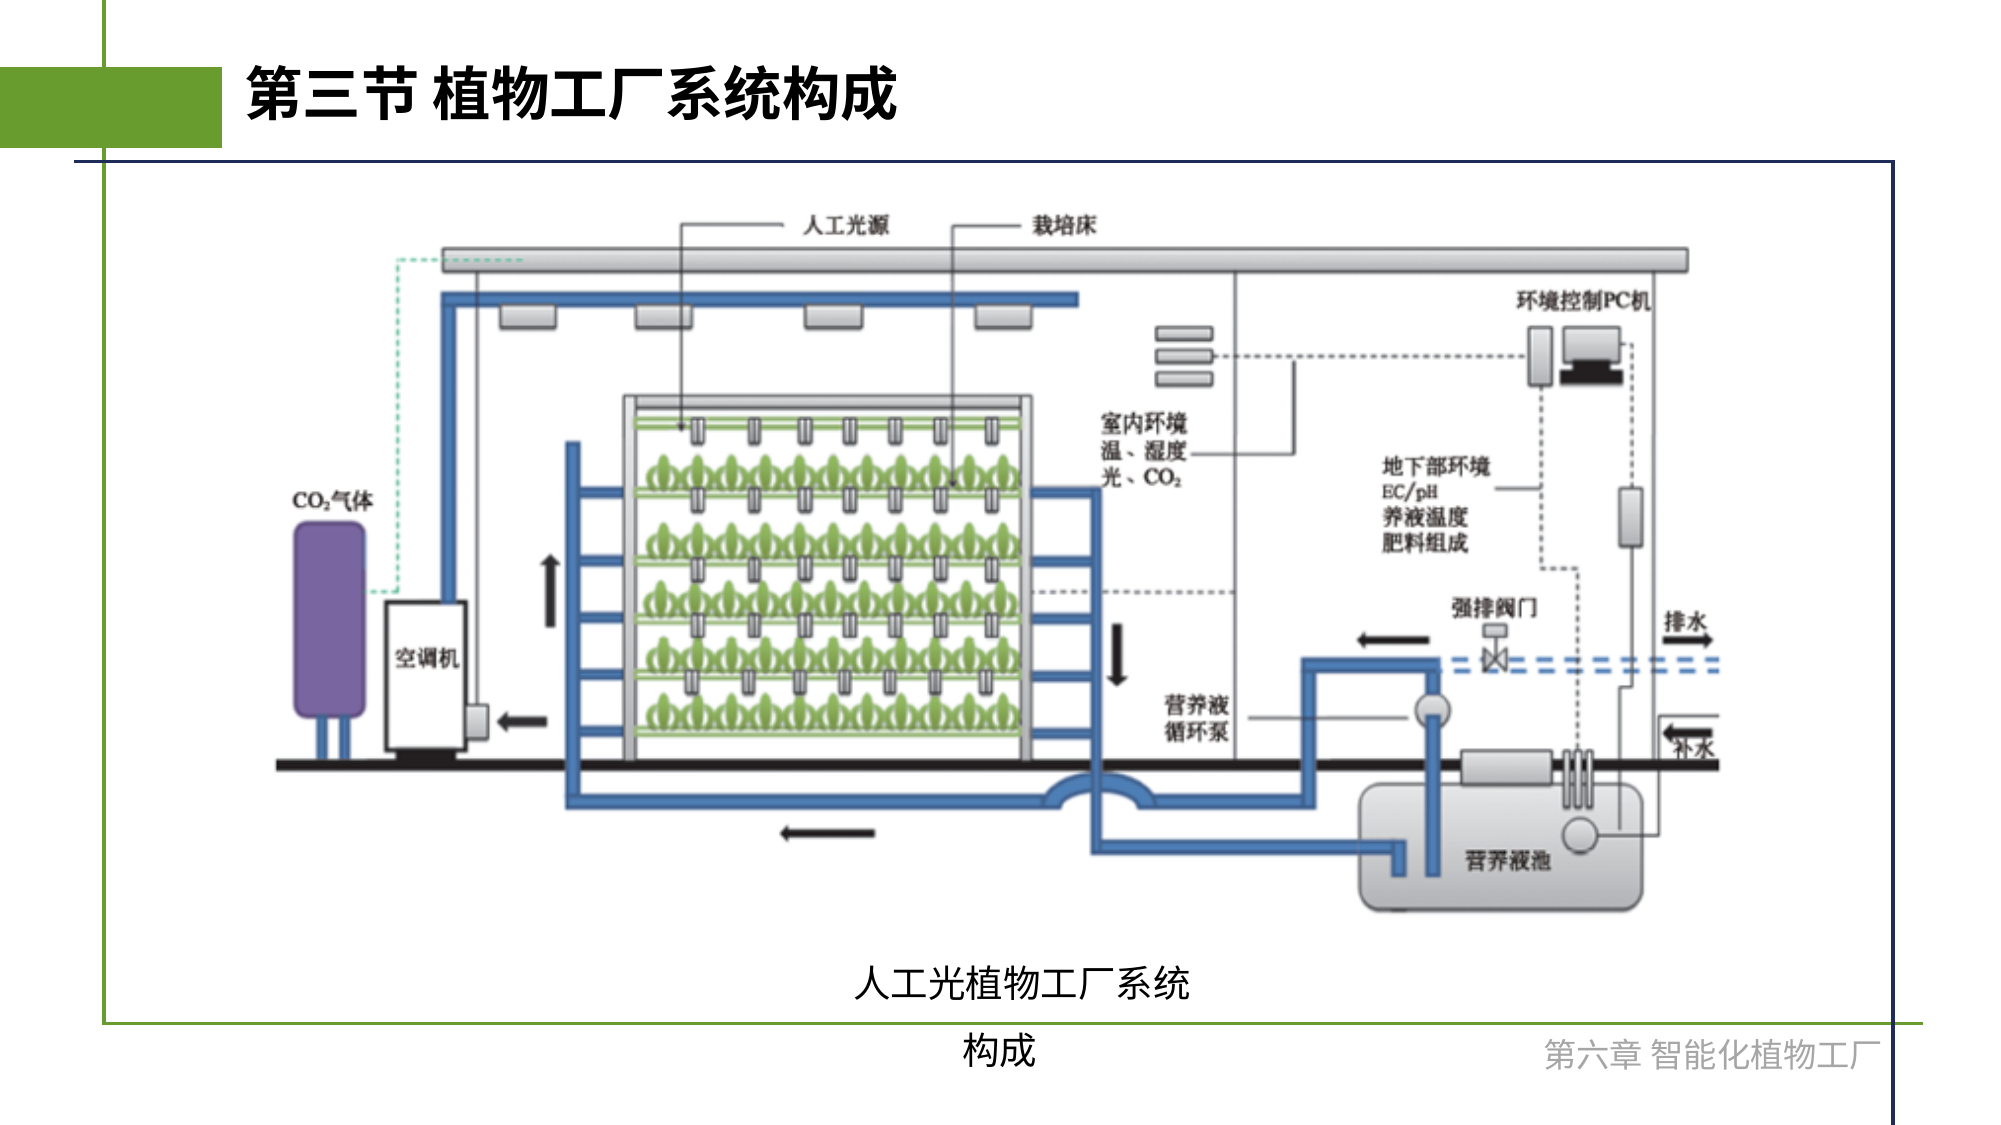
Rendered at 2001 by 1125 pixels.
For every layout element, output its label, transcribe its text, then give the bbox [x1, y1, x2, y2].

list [265, 190, 1735, 935]
title 第三节 植物工厂系统构成 [229, 43, 1863, 150]
text_box 人工光植物工厂系统构成 [778, 935, 1222, 1013]
text_box 第六章 智能化植物工厂 [1528, 1027, 1899, 1082]
picture [0, 0, 2000, 1125]
